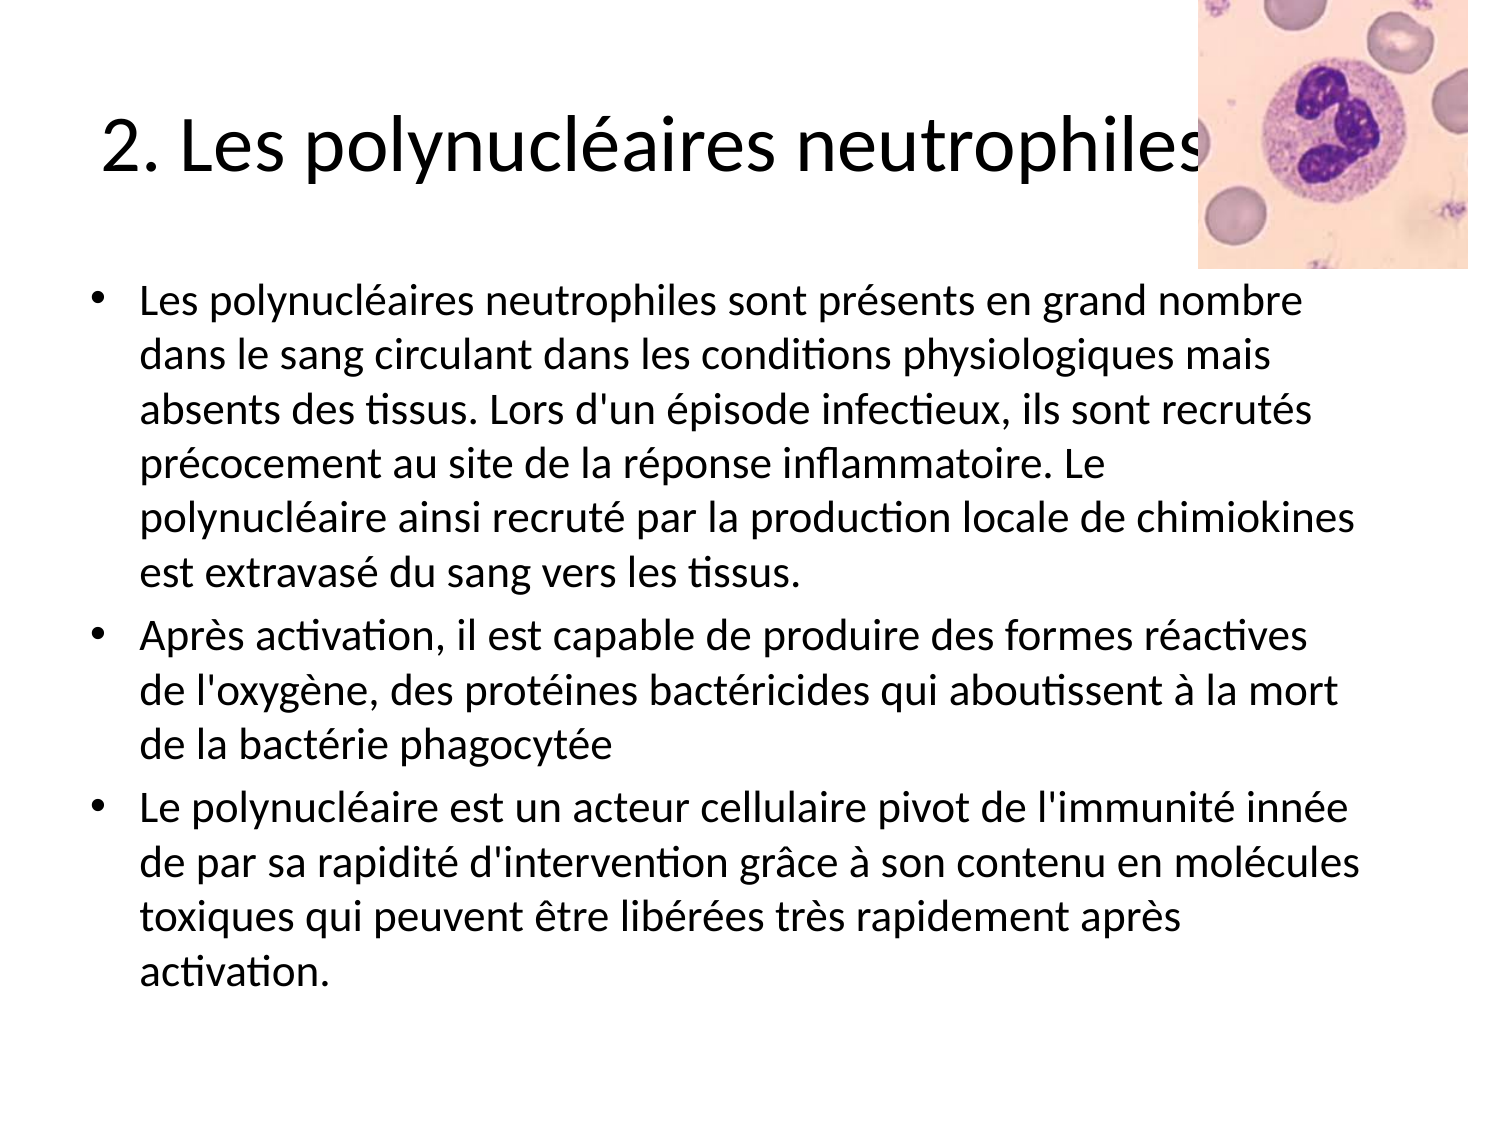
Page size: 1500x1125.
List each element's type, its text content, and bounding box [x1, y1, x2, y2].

picture [1198, 0, 1468, 270]
list Les polynucléaires neutrophiles sont présents en grand nombre dans le sang circulant dans les conditions physiologiques mais absents des tissus. Lors d'un épisode infectieux, ils sont recrutés précocement au site de la réponse inflammatoire. Le polynucléaire ainsi recruté par la production locale de chimiokines est extravasé du sang vers les tissus. Après activation, il est capable de produire des formes réactives de l'oxygène, des protéines bactéricides qui aboutissent à la mort de la bactérie phagocytée Le polynucléaire est un acteur cellulaire pivot de l'immunité innée de par sa rapidité d'intervention grâce à son contenu en molécules toxiques qui peuvent être libérées très rapidement après activation. [75, 262, 1376, 1005]
title 2. Les polynucléaires neutrophiles [75, 45, 1193, 233]
